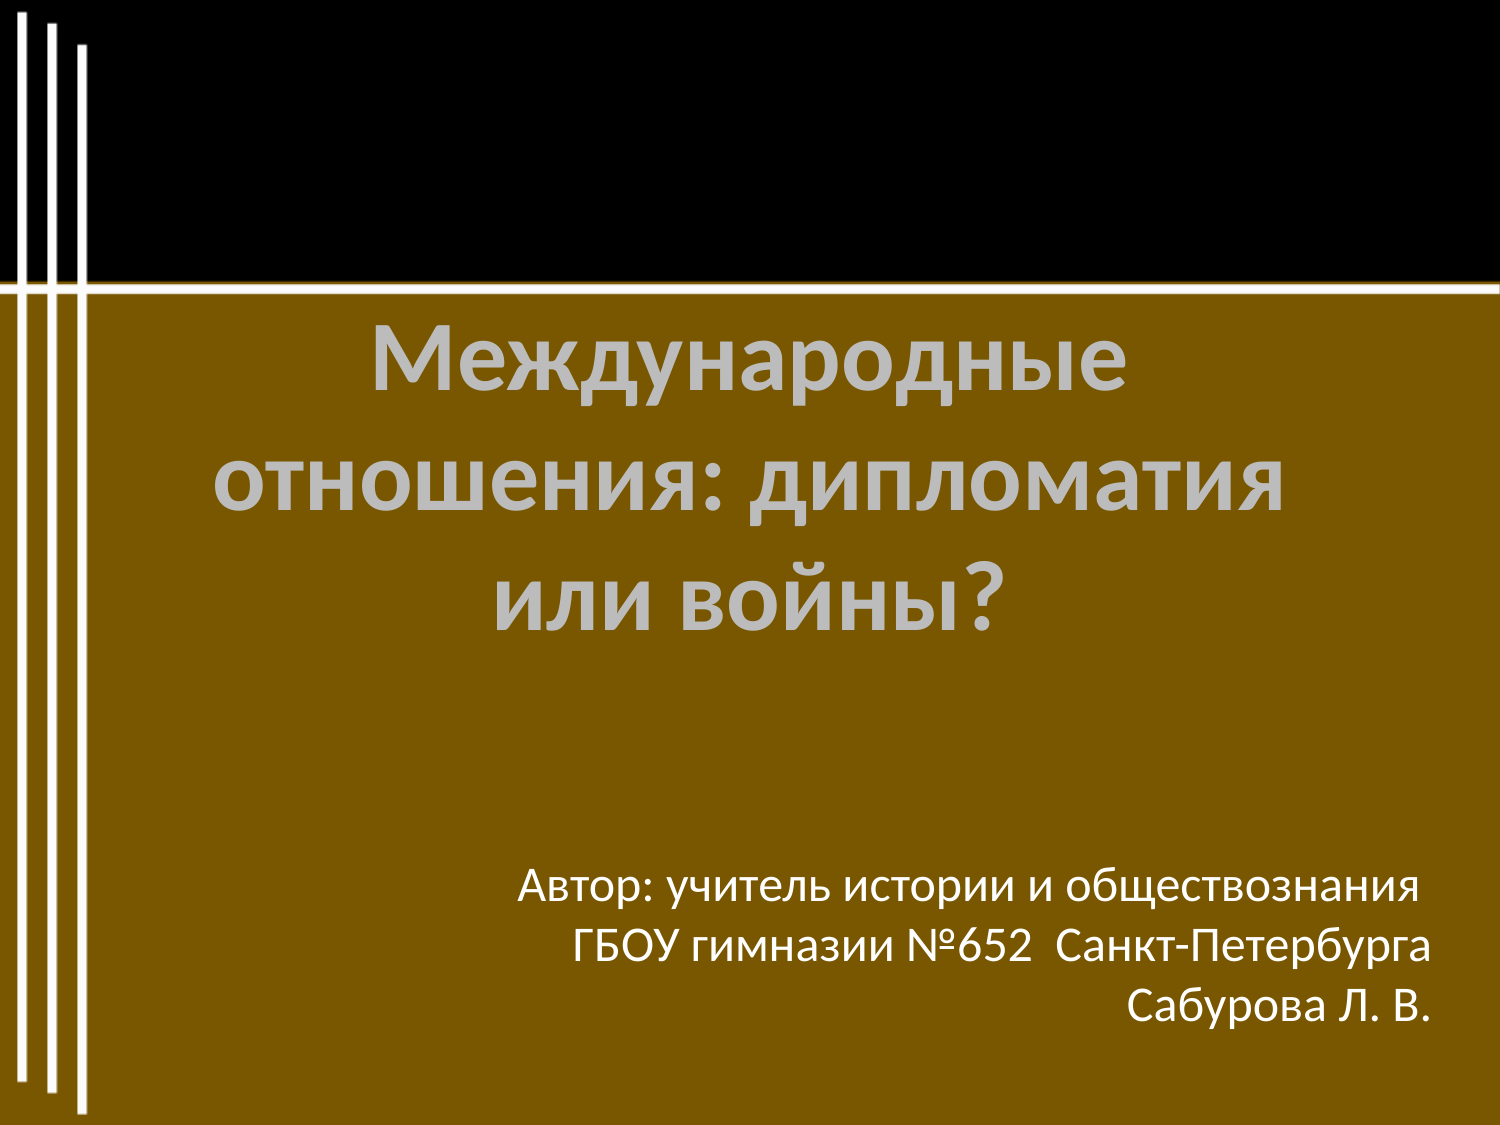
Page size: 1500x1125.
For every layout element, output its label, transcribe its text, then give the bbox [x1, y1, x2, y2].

picture [0, 0, 1500, 1125]
text_box Автор: учитель истории и обществознания ГБОУ гимназии №652 Санкт-Петербурга Сабурова Л. В. [502, 843, 1448, 1039]
title Международные отношения: дипломатия или войны? [112, 349, 1388, 591]
